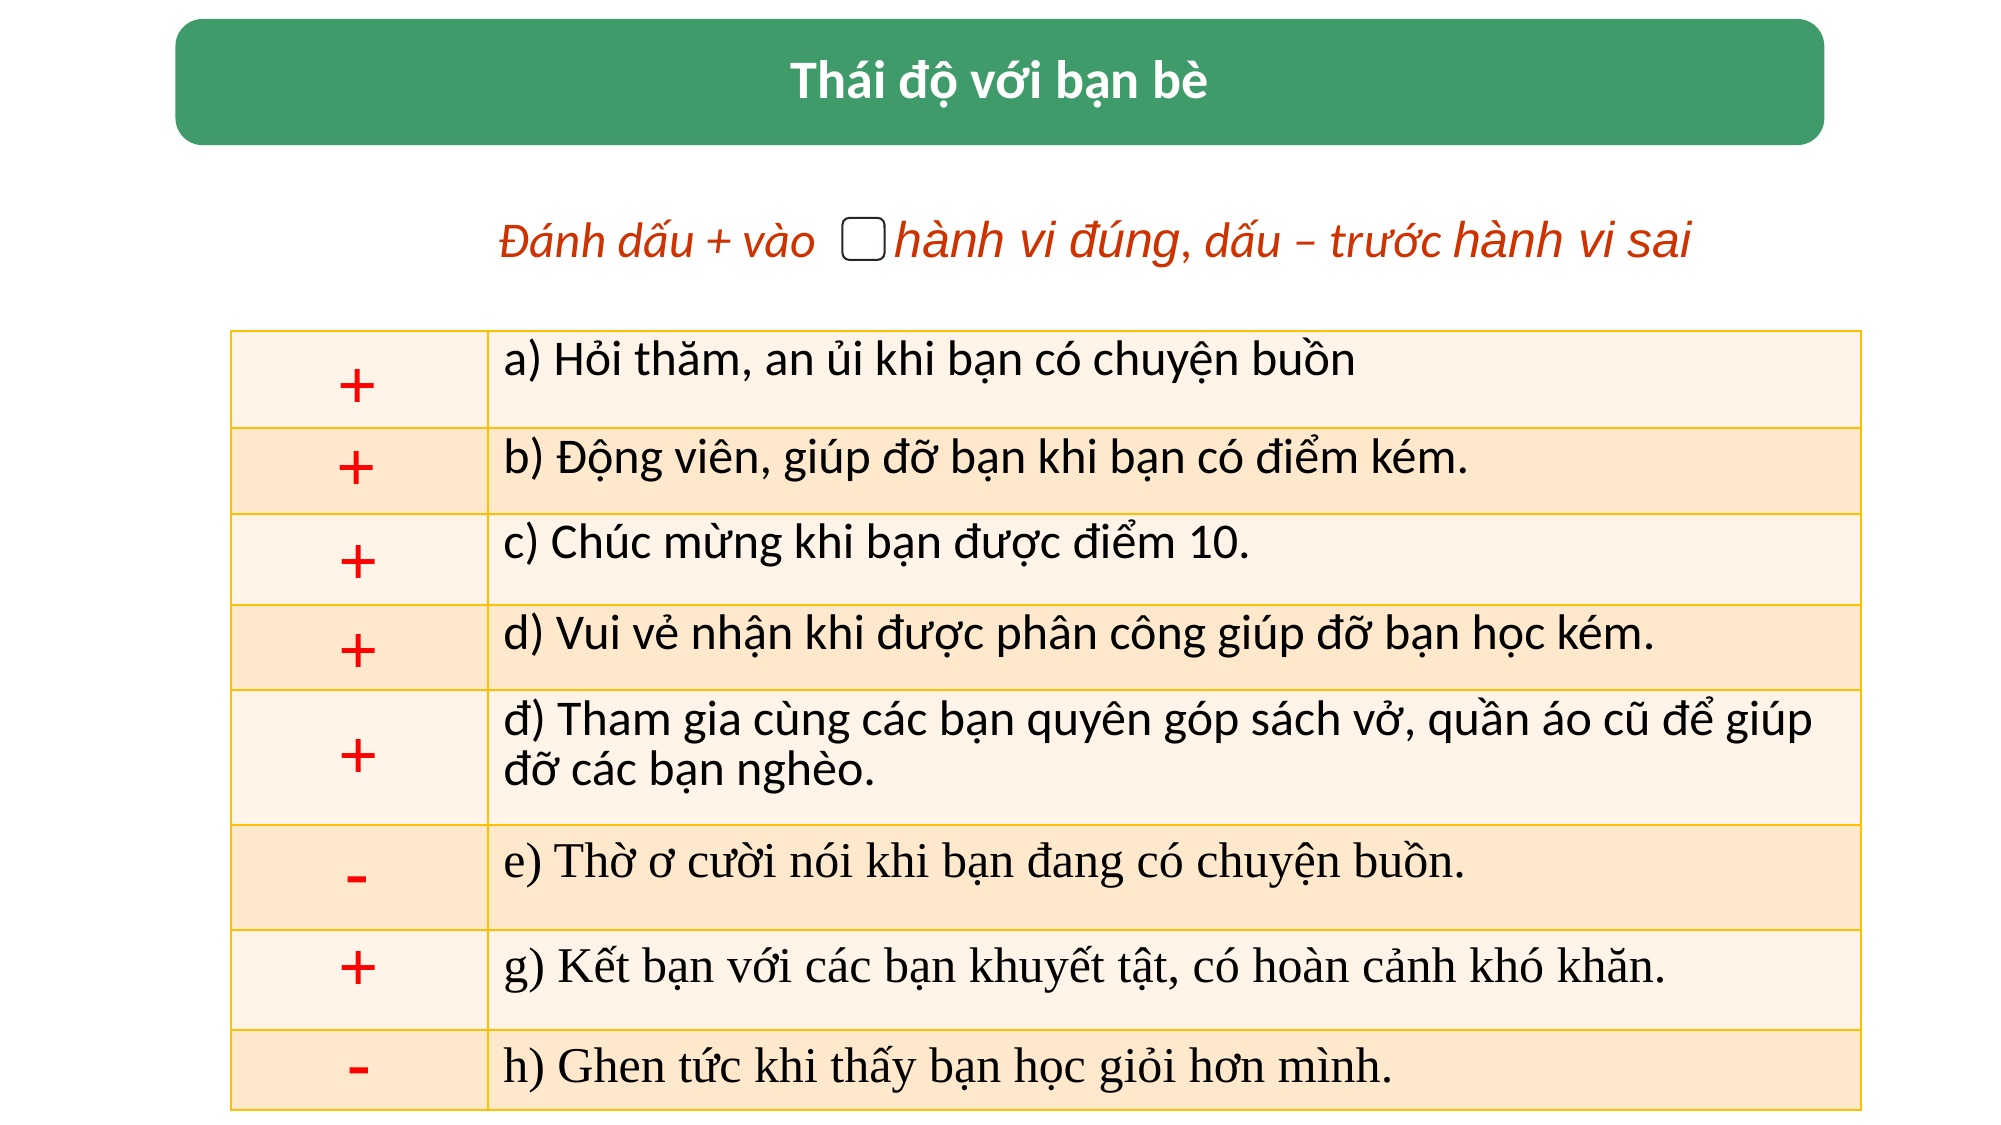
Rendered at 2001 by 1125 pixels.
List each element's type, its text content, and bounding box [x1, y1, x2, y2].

table_cell [232, 931, 286, 1029]
table_cell g) Kết bạn với các bạn khuyết tật, có hoàn cảnh khó khăn. [489, 931, 1860, 1029]
text_box + [284, 413, 430, 514]
text_box + [286, 913, 432, 1009]
table_header a) Hỏi thăm, an ủi khi bạn có chuyện buồn [489, 332, 1860, 427]
table_cell [430, 826, 487, 929]
text_box - [284, 817, 430, 918]
table_cell d) Vui vẻ nhận khi được phân công giúp đỡ bạn học kém. [489, 606, 1860, 689]
table_header [232, 332, 286, 427]
table_cell [232, 826, 286, 929]
table_header [430, 332, 487, 427]
text_box + [286, 331, 430, 413]
table_cell [232, 606, 286, 689]
table_cell c) Chúc mừng khi bạn được điểm 10. [489, 515, 1860, 604]
table_cell [232, 429, 284, 513]
text_box - [286, 1009, 432, 1110]
table_cell [432, 606, 487, 689]
text_box + [286, 506, 432, 596]
text_box [174, 17, 1826, 147]
table_cell [432, 1031, 487, 1109]
table_cell [430, 429, 487, 513]
table_cell [232, 1031, 286, 1109]
table_cell [432, 515, 487, 604]
text_box + [286, 701, 432, 801]
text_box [451, 200, 1739, 276]
table_cell [432, 931, 487, 1029]
table_cell [232, 515, 286, 604]
table_cell đ) Tham gia cùng các bạn quyên góp sách vở, quần áo cũ để giúp đỡ các bạn nghèo. [489, 691, 1860, 824]
text_box + [286, 596, 432, 697]
text_box Thái độ với bạn bè [775, 36, 1225, 117]
table_cell b) Động viên, giúp đỡ bạn khi bạn có điểm kém. [489, 429, 1860, 513]
table_cell h) Ghen tức khi thấy bạn học giỏi hơn mình. [489, 1031, 1860, 1109]
table_cell [232, 691, 487, 824]
table_cell e) Thờ ơ cười nói khi bạn đang có chuyện buồn. [489, 826, 1860, 929]
